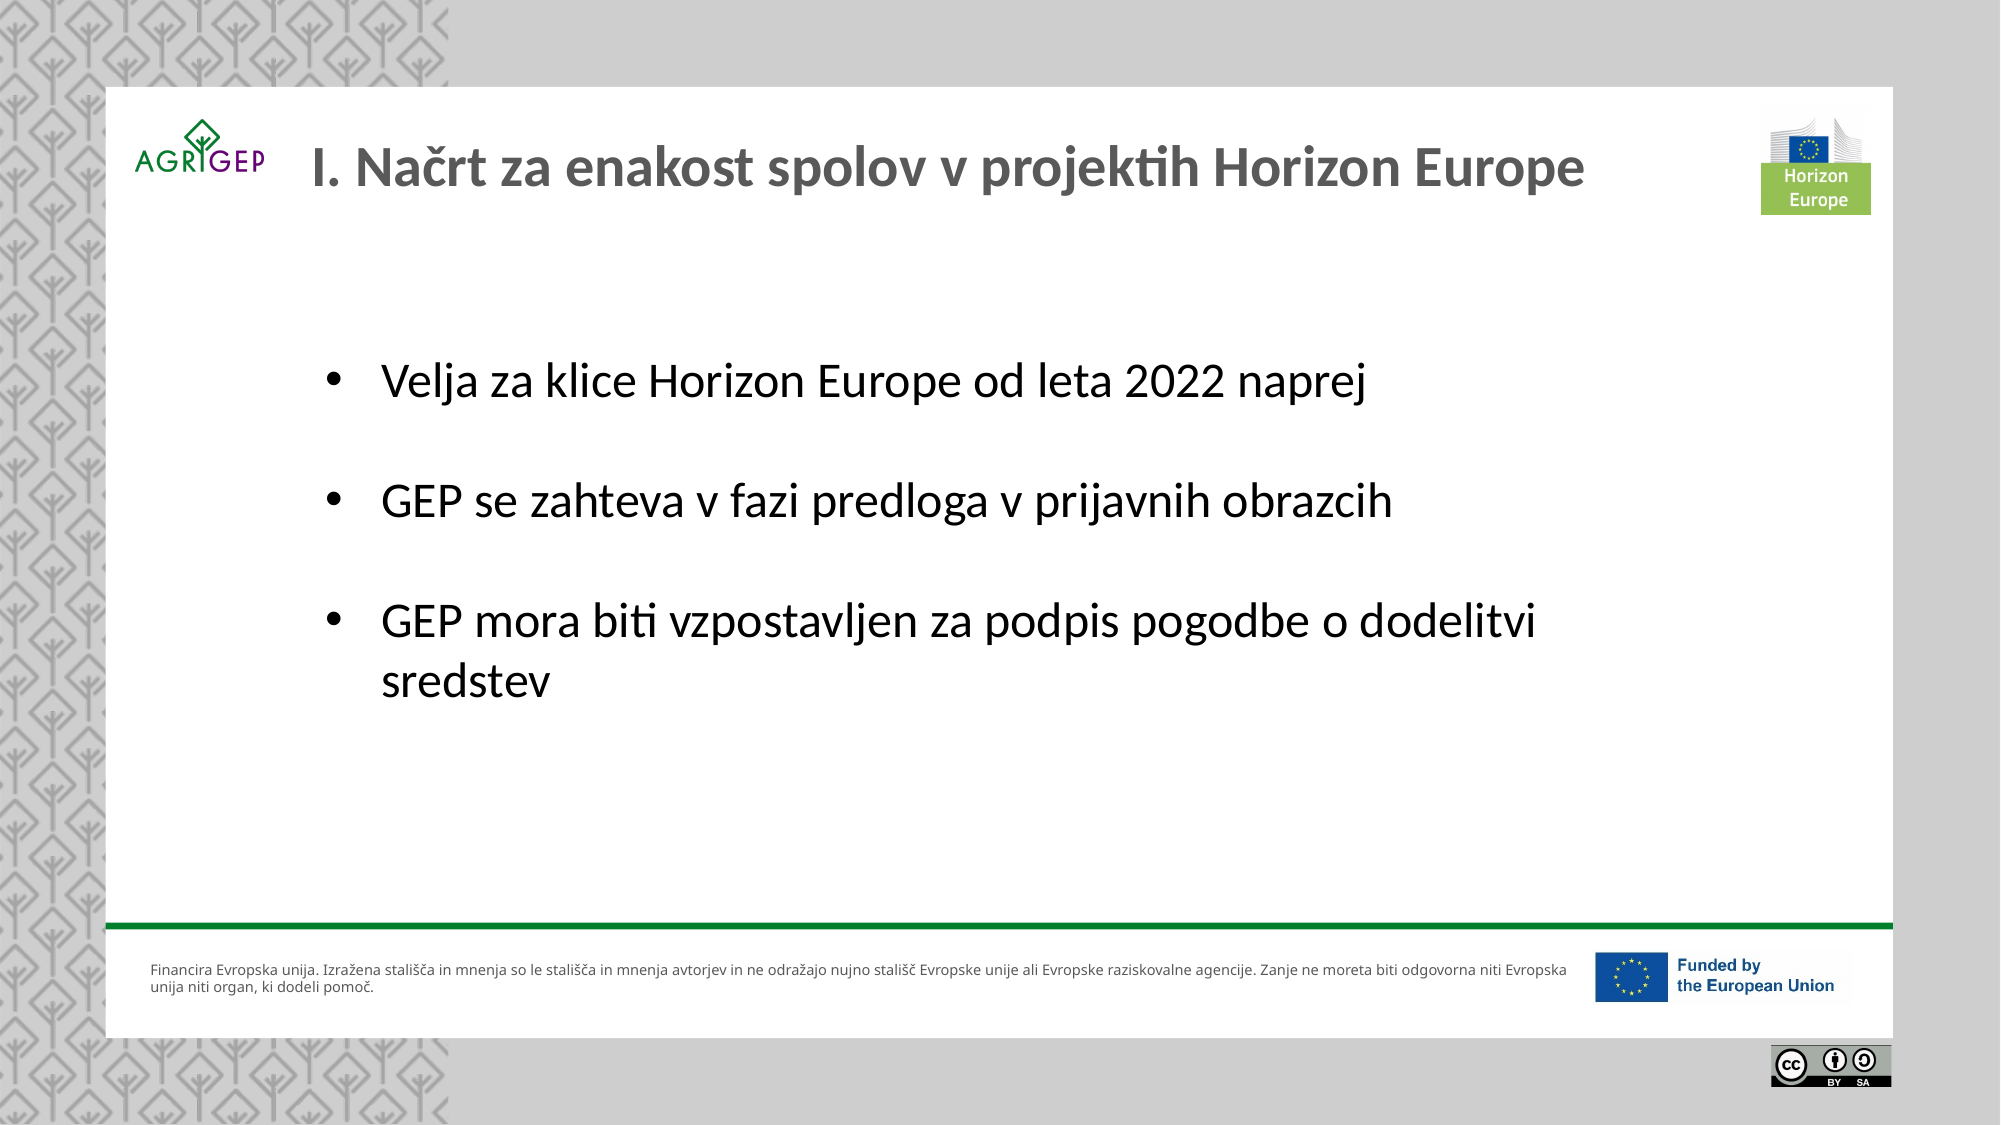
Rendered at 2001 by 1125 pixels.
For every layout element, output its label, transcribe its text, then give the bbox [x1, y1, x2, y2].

text_box I. Načrt za enakost spolov v projektih Horizon Europe [296, 121, 1657, 206]
picture [0, 0, 2001, 1125]
text_box Velja za klice Horizon Europe od leta 2022 naprej GEP se zahteva v fazi predloga v prijavnih obrazcih GEP mora biti vzpostavljen za podpis pogodbe o dodelitvi sredstev [295, 280, 1657, 716]
